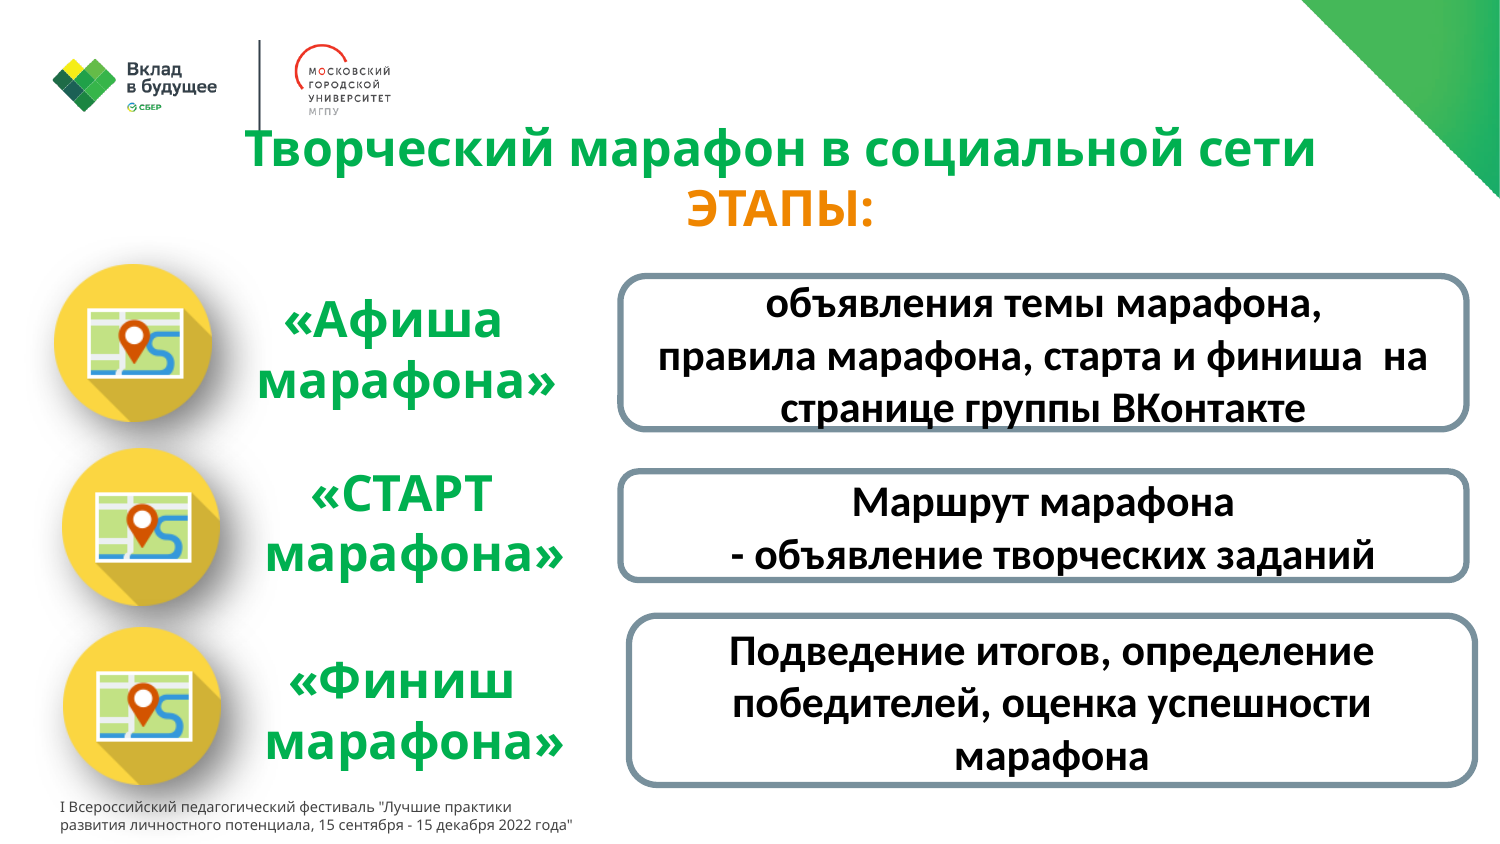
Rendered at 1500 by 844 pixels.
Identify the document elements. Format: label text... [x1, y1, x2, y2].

text_box Творческий марафон в социальной сети ЭТАПЫ: [61, 109, 1500, 245]
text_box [53, 263, 1476, 786]
picture [0, 0, 1500, 844]
